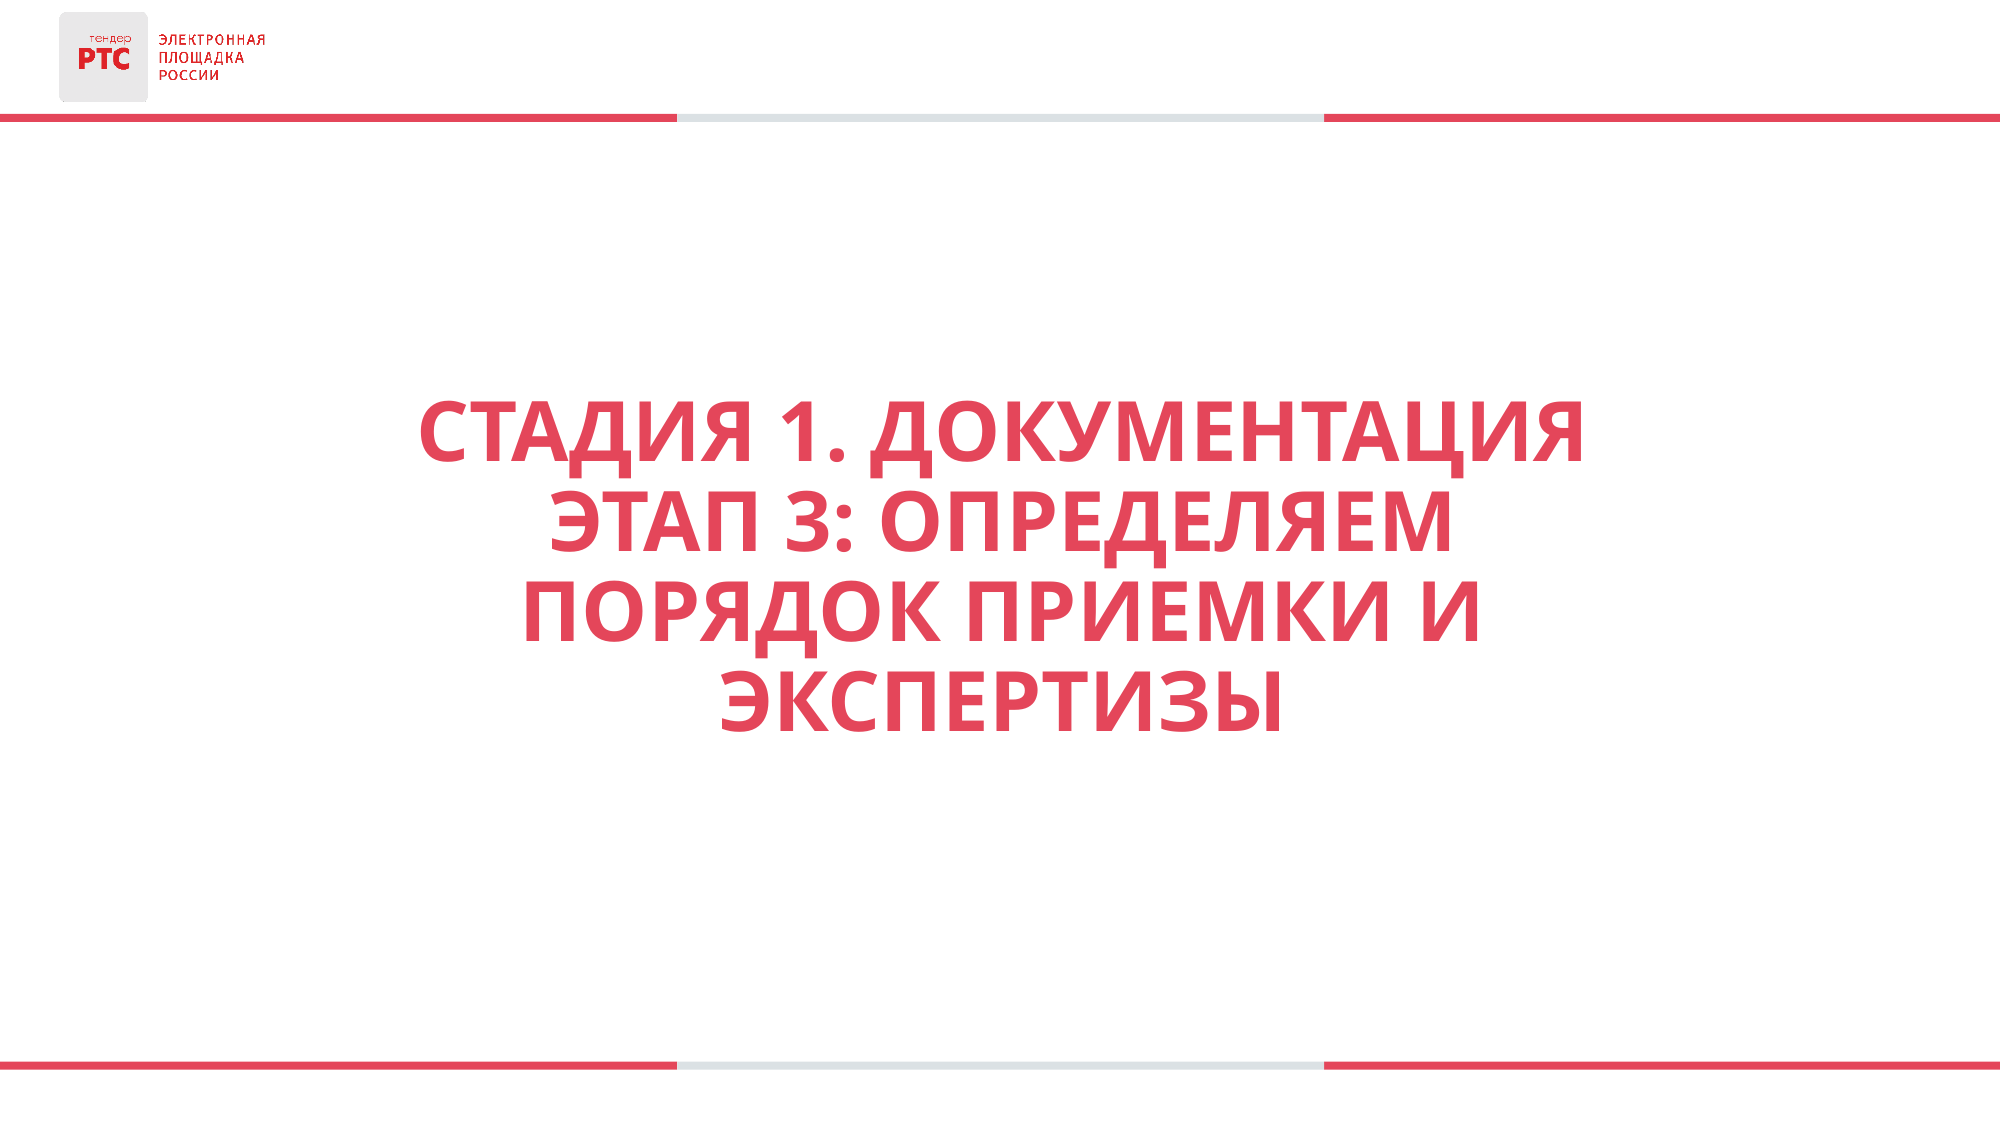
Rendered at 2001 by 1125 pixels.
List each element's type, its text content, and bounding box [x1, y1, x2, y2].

text_box [540, 54, 1930, 197]
picture [59, 12, 265, 102]
text_box Стадия 1. документация Этап 3: определяем порядок приемки и экспертизы [324, 382, 1682, 560]
